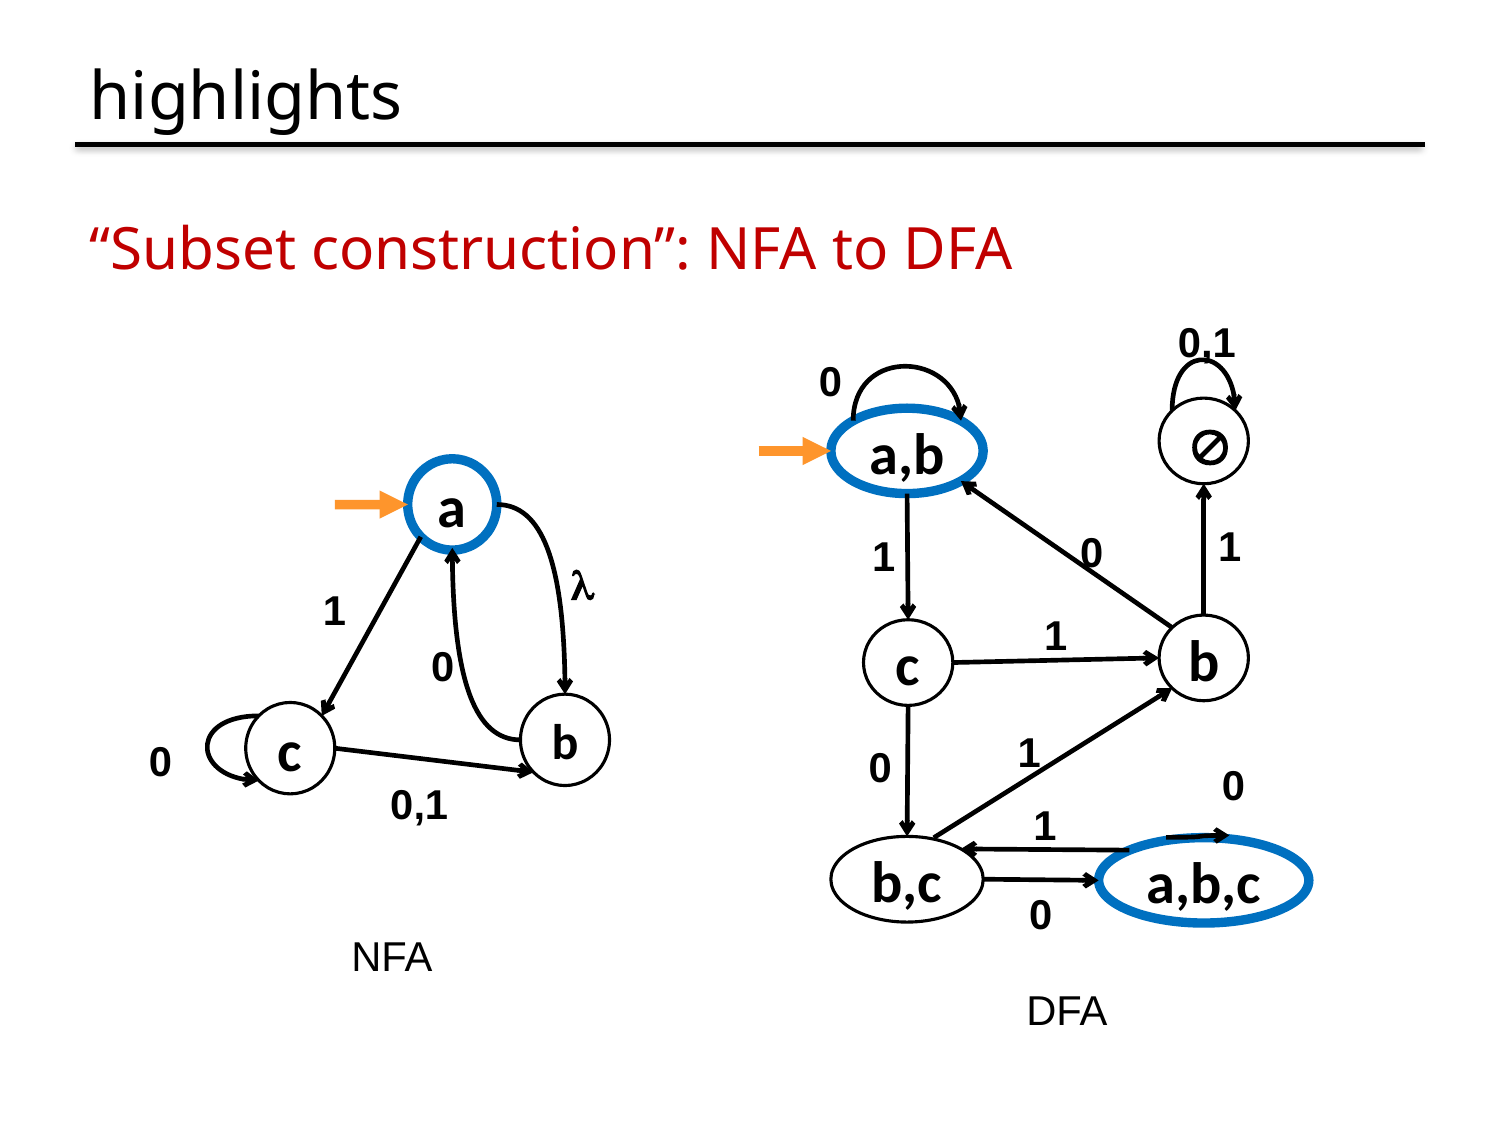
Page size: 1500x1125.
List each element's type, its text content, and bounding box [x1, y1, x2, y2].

text_box NFA [336, 922, 448, 987]
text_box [758, 308, 1309, 1039]
title highlights [75, 45, 1425, 145]
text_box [133, 458, 610, 837]
list “Subset construction”: NFA to DFA [75, 204, 1425, 1048]
